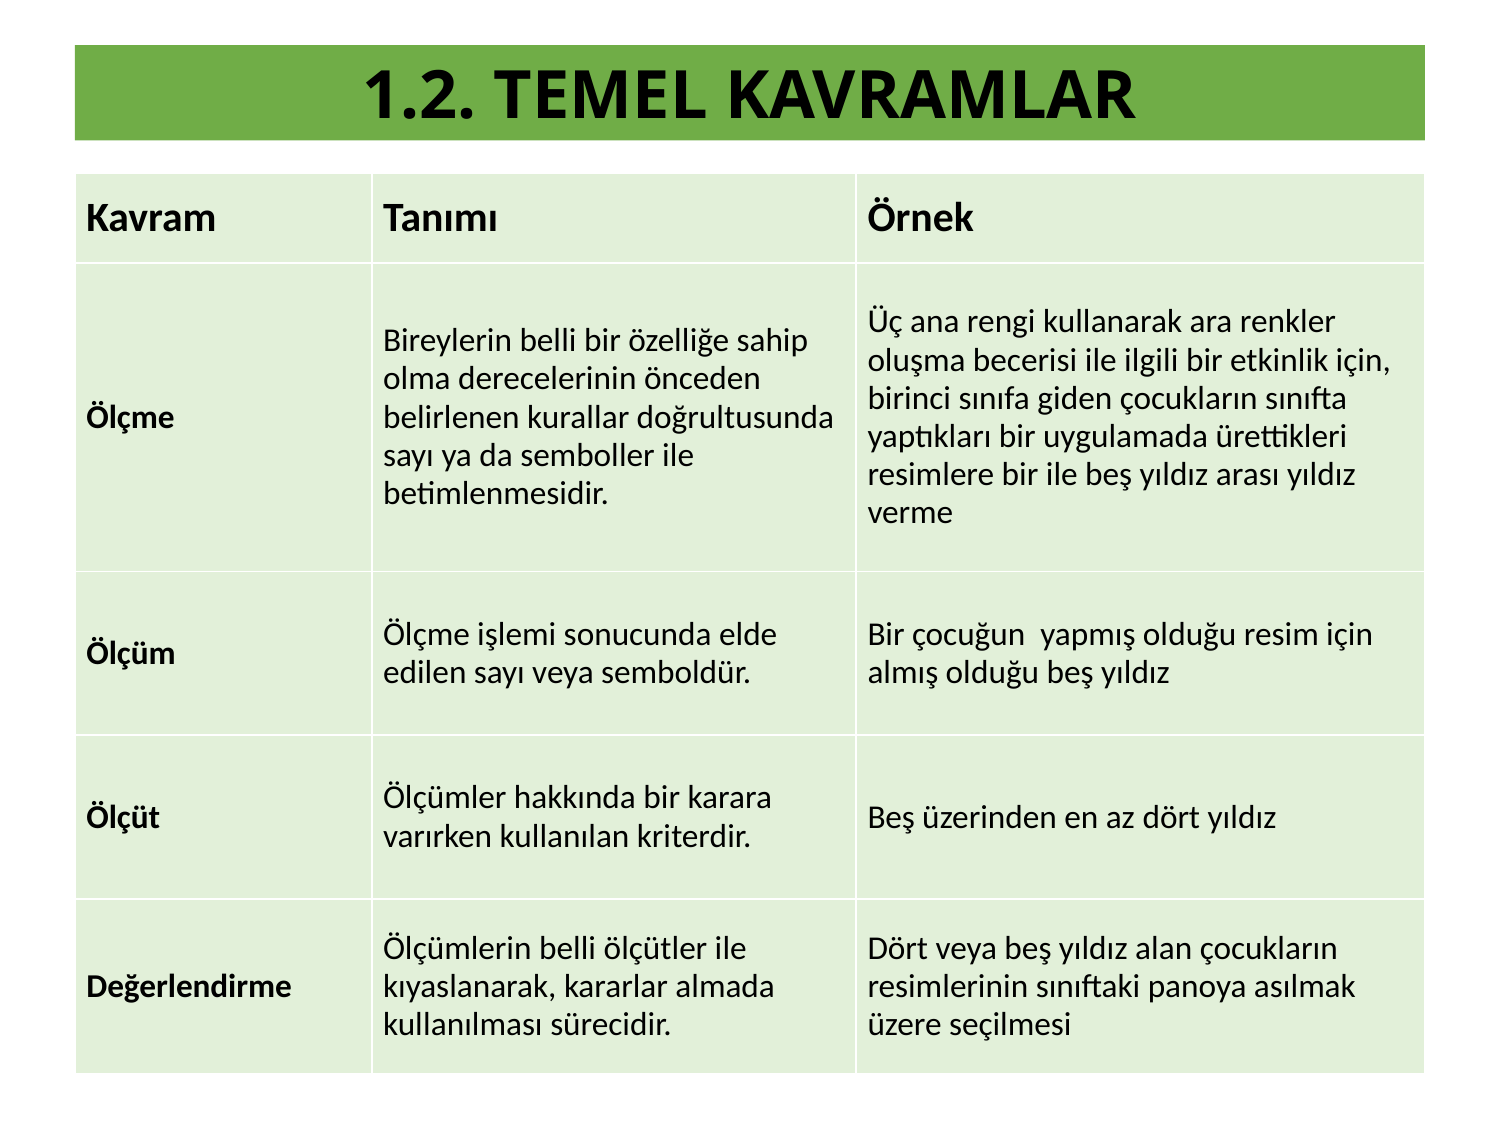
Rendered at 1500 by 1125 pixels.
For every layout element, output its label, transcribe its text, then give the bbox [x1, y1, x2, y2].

table_header Örnek [857, 174, 1424, 262]
table_cell Bir çocuğun yapmış olduğu resim için almış olduğu beş yıldız [857, 572, 1424, 734]
text_box 1.2. Temel kavramlar [74, 45, 1425, 141]
table_cell Üç ana rengi kullanarak ara renkler oluşma becerisi ile ilgili bir etkinlik için, birinci sınıfa giden çocukların sınıfta yaptıkları bir uygulamada ürettikleri resimlere bir ile beş yıldız arası yıldız verme [857, 264, 1424, 571]
table_cell Ölçme işlemi sonucunda elde edilen sayı veya semboldür. [373, 572, 855, 734]
table_cell Dört veya beş yıldız alan çocukların resimlerinin sınıftaki panoya asılmak üzere seçilmesi [857, 900, 1424, 1073]
table_cell Değerlendirme [76, 900, 371, 1073]
table_cell Ölçüm [76, 572, 371, 734]
table_header Kavram [76, 174, 371, 262]
table_cell Ölçümler hakkında bir karara varırken kullanılan kriterdir. [373, 736, 855, 898]
table_cell Ölçüt [76, 736, 371, 898]
table_cell Ölçümlerin belli ölçütler ile kıyaslanarak, kararlar almada kullanılması sürecidir. [373, 900, 855, 1073]
table_cell Bireylerin belli bir özelliğe sahip olma derecelerinin önceden belirlenen kurallar doğrultusunda sayı ya da semboller ile betimlenmesidir. [373, 264, 855, 571]
table_cell Beş üzerinden en az dört yıldız [857, 736, 1424, 898]
table_cell Ölçme [76, 264, 371, 571]
table_header Tanımı [373, 174, 855, 262]
